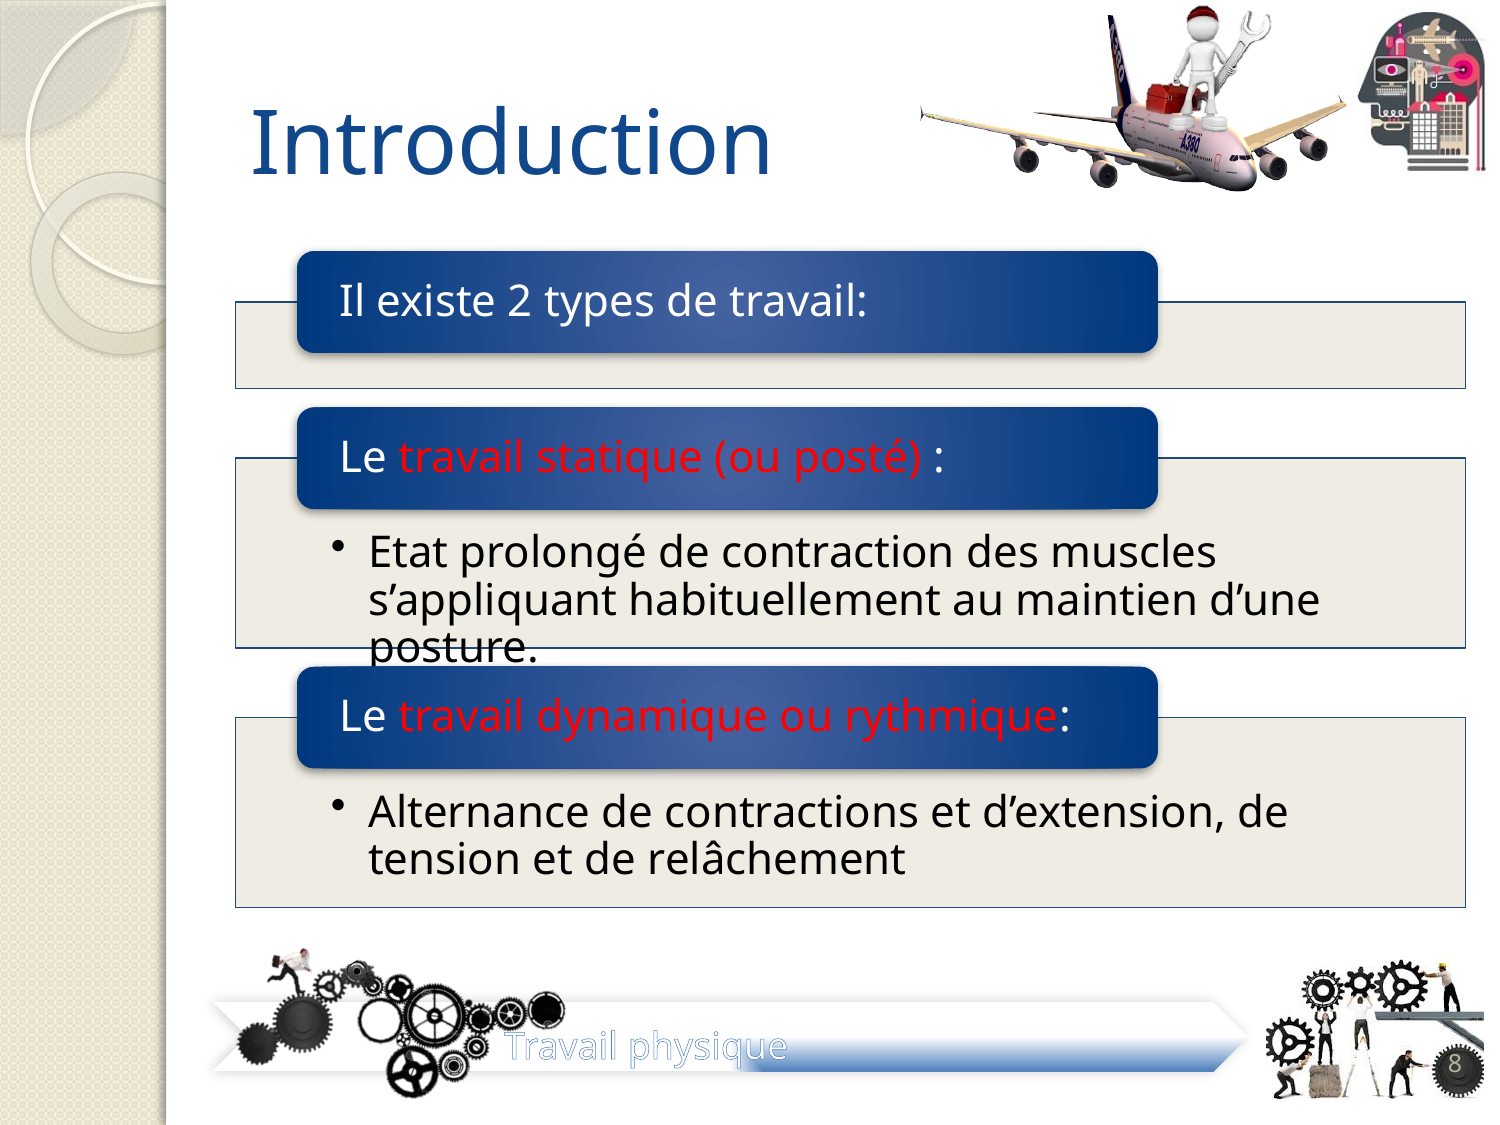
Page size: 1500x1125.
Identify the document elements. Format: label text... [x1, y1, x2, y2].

title Introduction [235, 45, 1466, 233]
footer [937, 1034, 1413, 1113]
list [235, 237, 1466, 922]
picture [1266, 939, 1484, 1100]
picture [914, 0, 1500, 200]
slide_number 8 [1417, 1011, 1493, 1090]
text_box Travail physique [489, 1014, 804, 1074]
picture [218, 922, 569, 1116]
